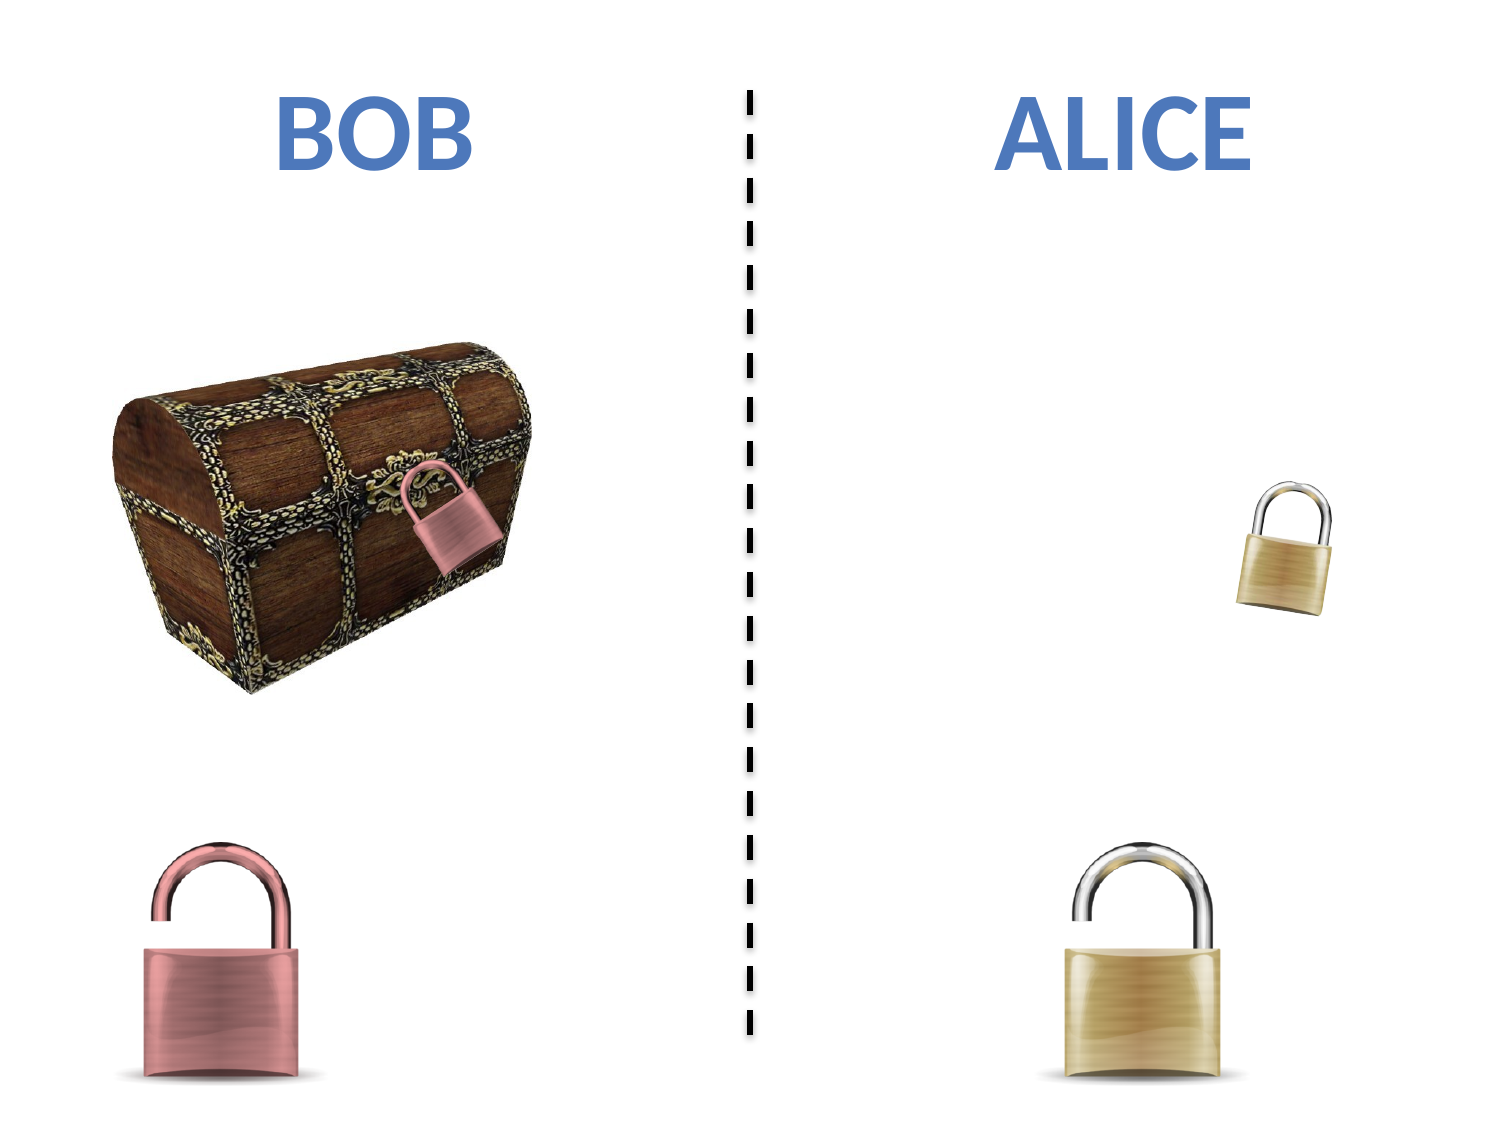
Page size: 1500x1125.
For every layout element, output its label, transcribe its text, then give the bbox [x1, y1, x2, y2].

picture [111, 842, 330, 1087]
picture [1236, 476, 1341, 616]
picture [1033, 842, 1251, 1087]
text_box BOB [0, 49, 749, 200]
picture [111, 341, 533, 695]
text_box Alice [749, 49, 1500, 200]
